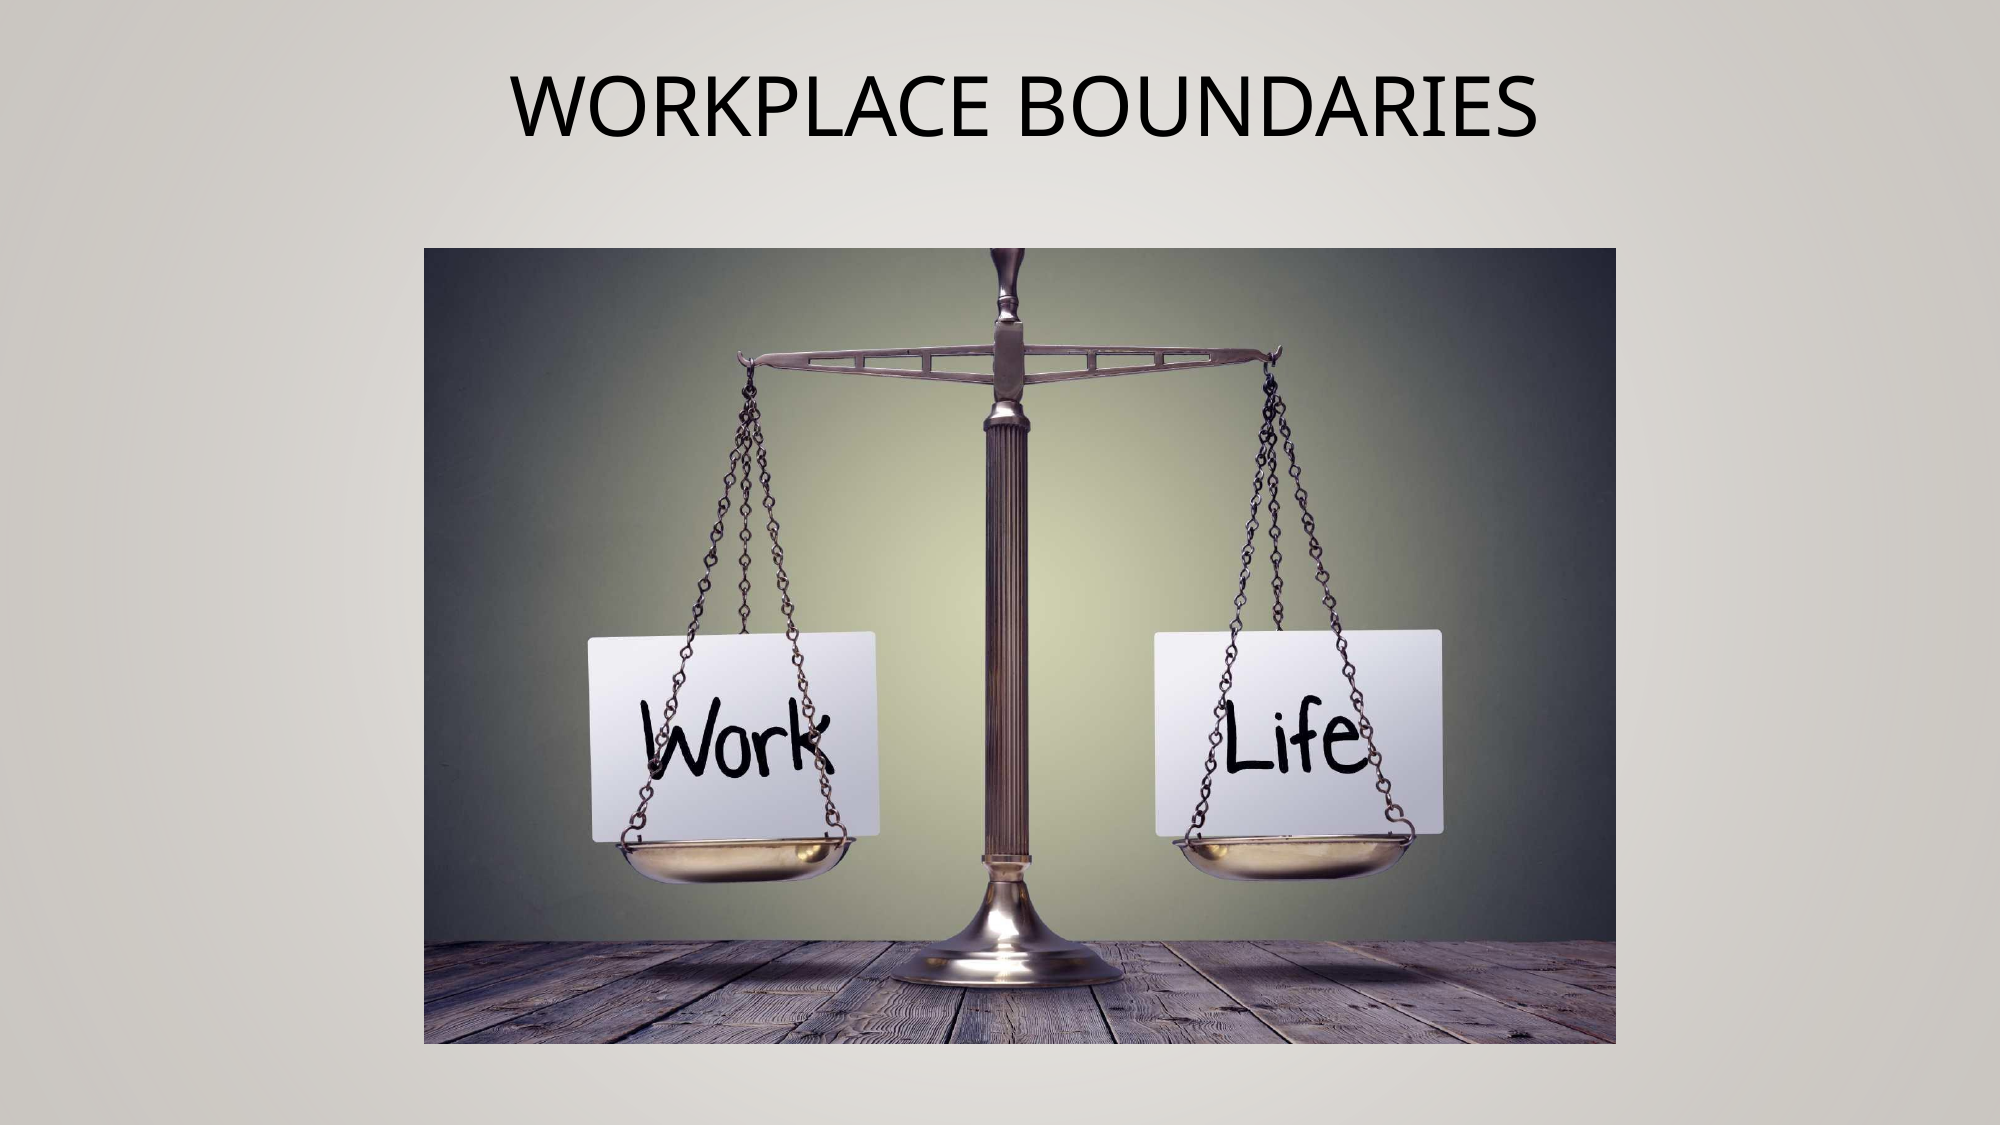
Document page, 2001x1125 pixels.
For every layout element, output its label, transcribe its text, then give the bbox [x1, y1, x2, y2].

title WORKPLACE BOUNDARIES [251, 12, 1762, 242]
picture [0, 0, 2000, 1125]
